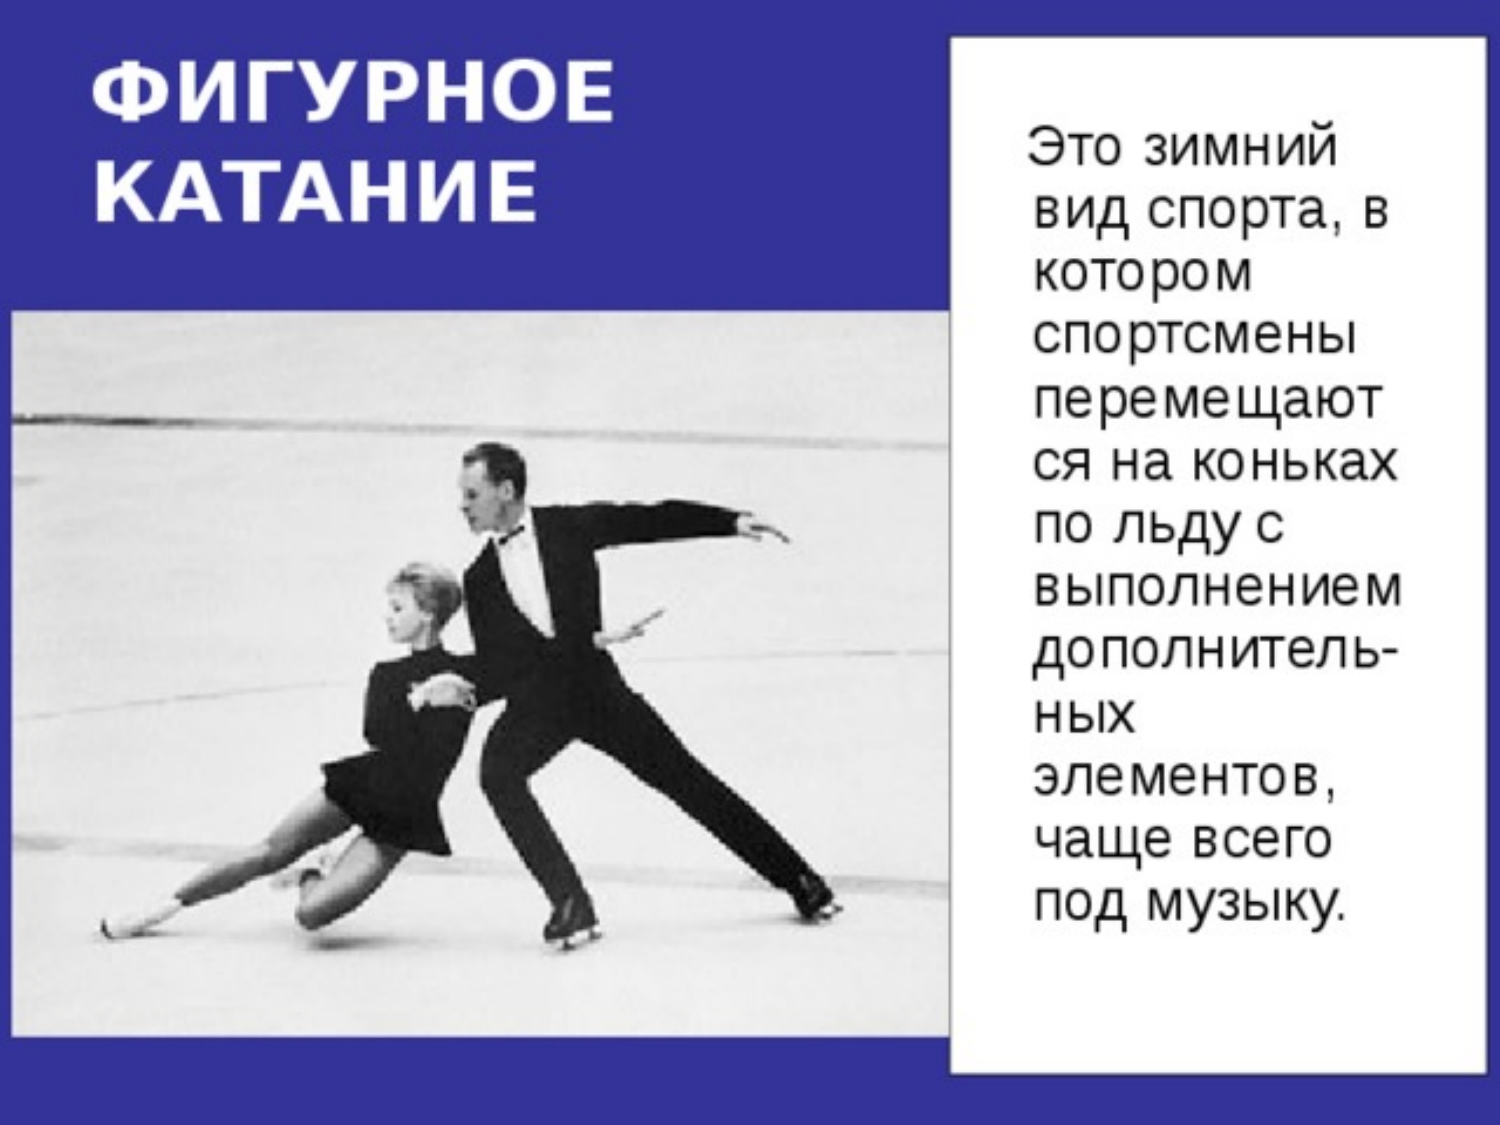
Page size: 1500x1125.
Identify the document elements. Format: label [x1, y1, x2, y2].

list [0, 0, 1500, 1125]
